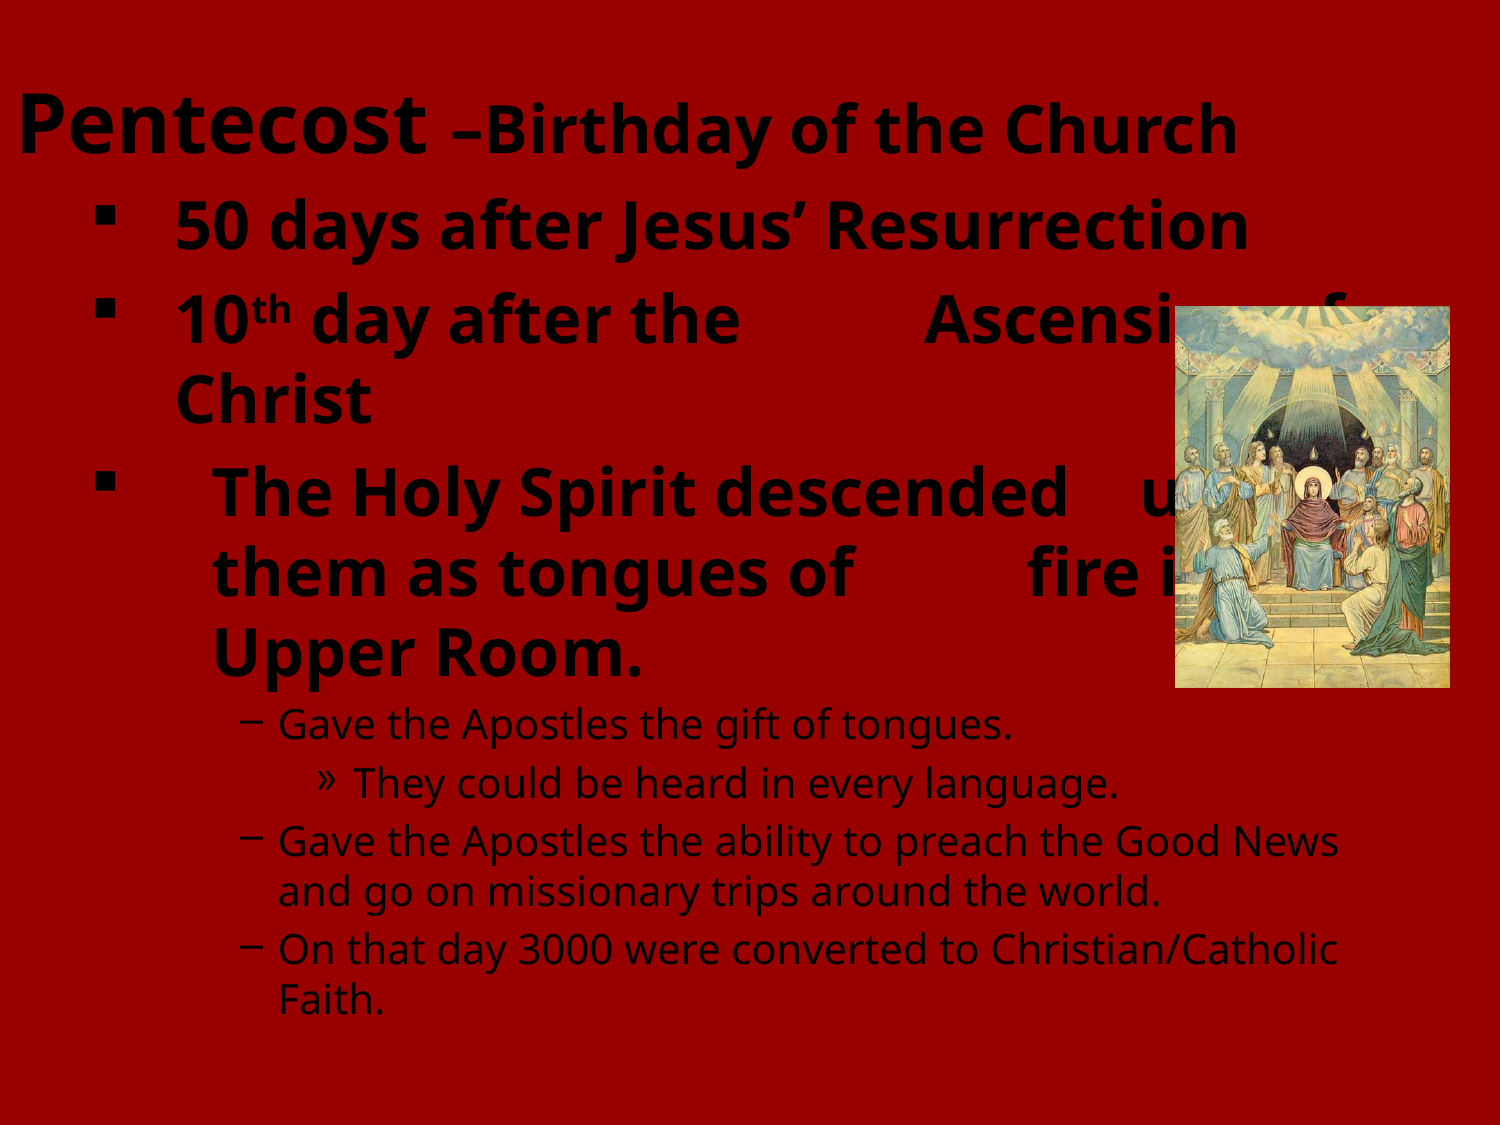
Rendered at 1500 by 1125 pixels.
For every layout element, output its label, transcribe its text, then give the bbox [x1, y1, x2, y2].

picture [1174, 306, 1451, 688]
list Pentecost –Birthday of the Church 50 days after Jesus’ Resurrection 10th day after the Ascension of Christ The Holy Spirit descended upon them as tongues of fire in the Upper Room. Gave the Apostles the gift of tongues. They could be heard in every language. Gave the Apostles the ability to preach the Good News and go on missionary trips around the world. On that day 3000 were converted to Christian/Catholic Faith. [0, 62, 1376, 1088]
